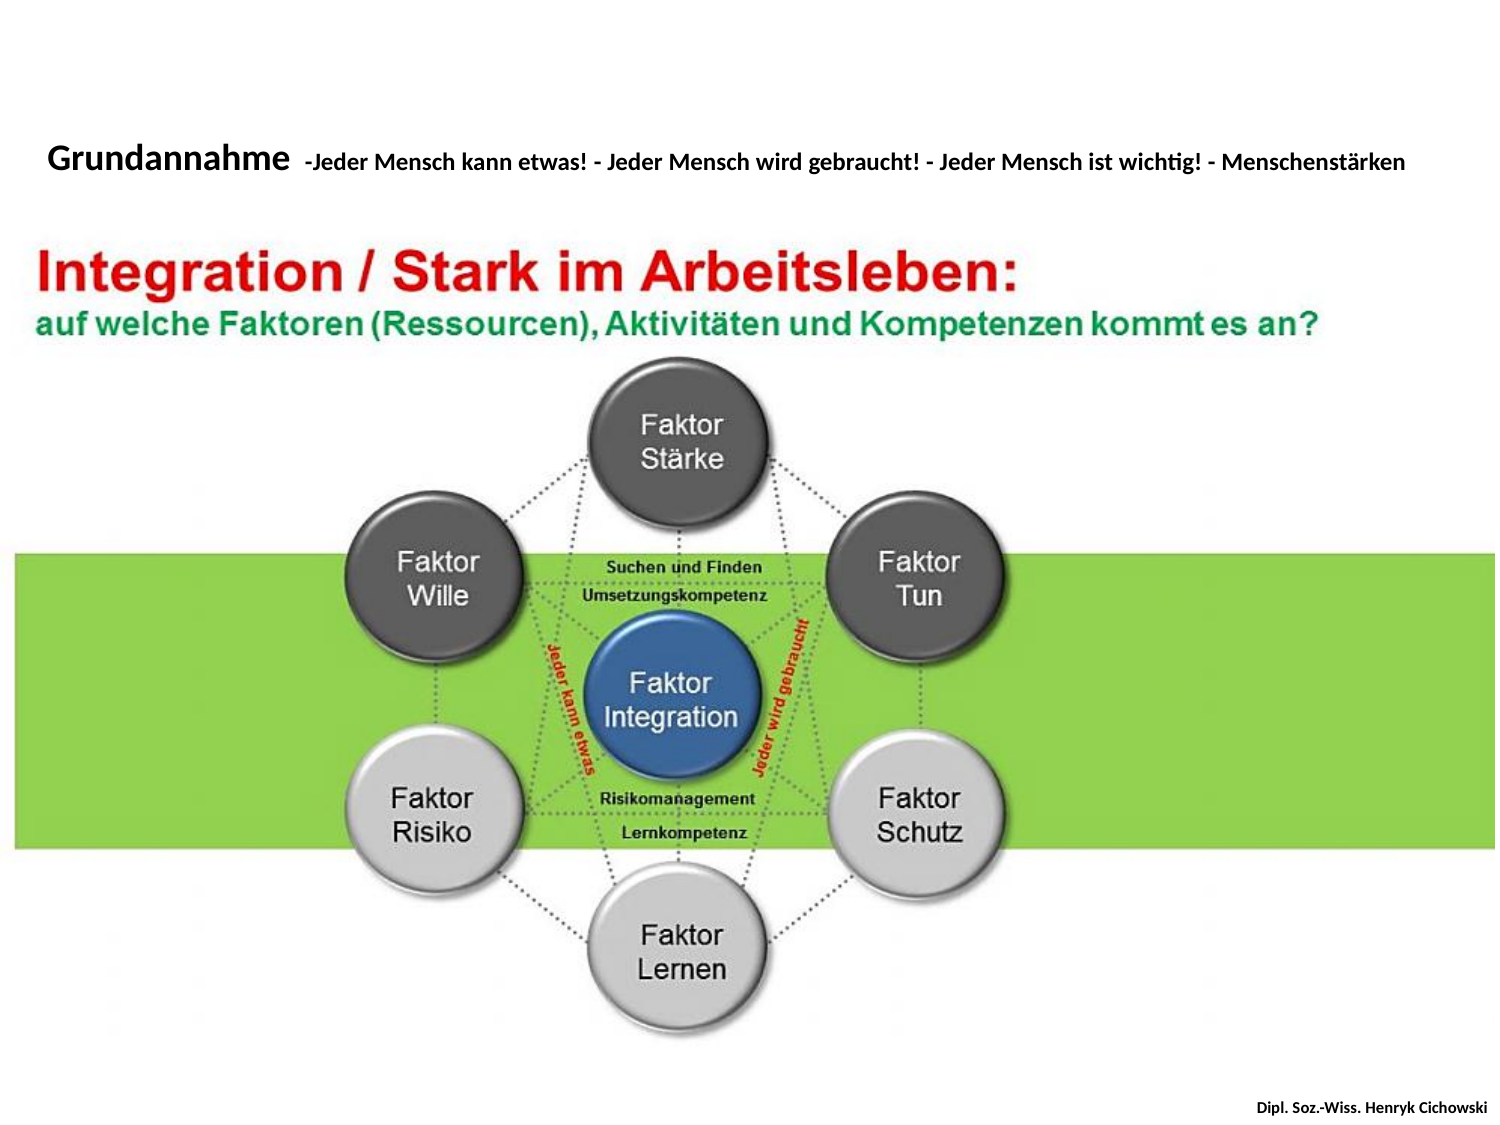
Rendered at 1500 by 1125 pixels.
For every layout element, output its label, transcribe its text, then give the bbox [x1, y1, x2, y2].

text_box Dipl. Soz.-Wiss. Henryk Cichowski [1242, 1089, 1500, 1125]
text_box Grundannahme -Jeder Mensch kann etwas! - Jeder Mensch wird gebraucht! - Jeder Mensch ist wichtig! - Menschenstärken [32, 125, 1423, 186]
picture [0, 219, 1495, 1047]
